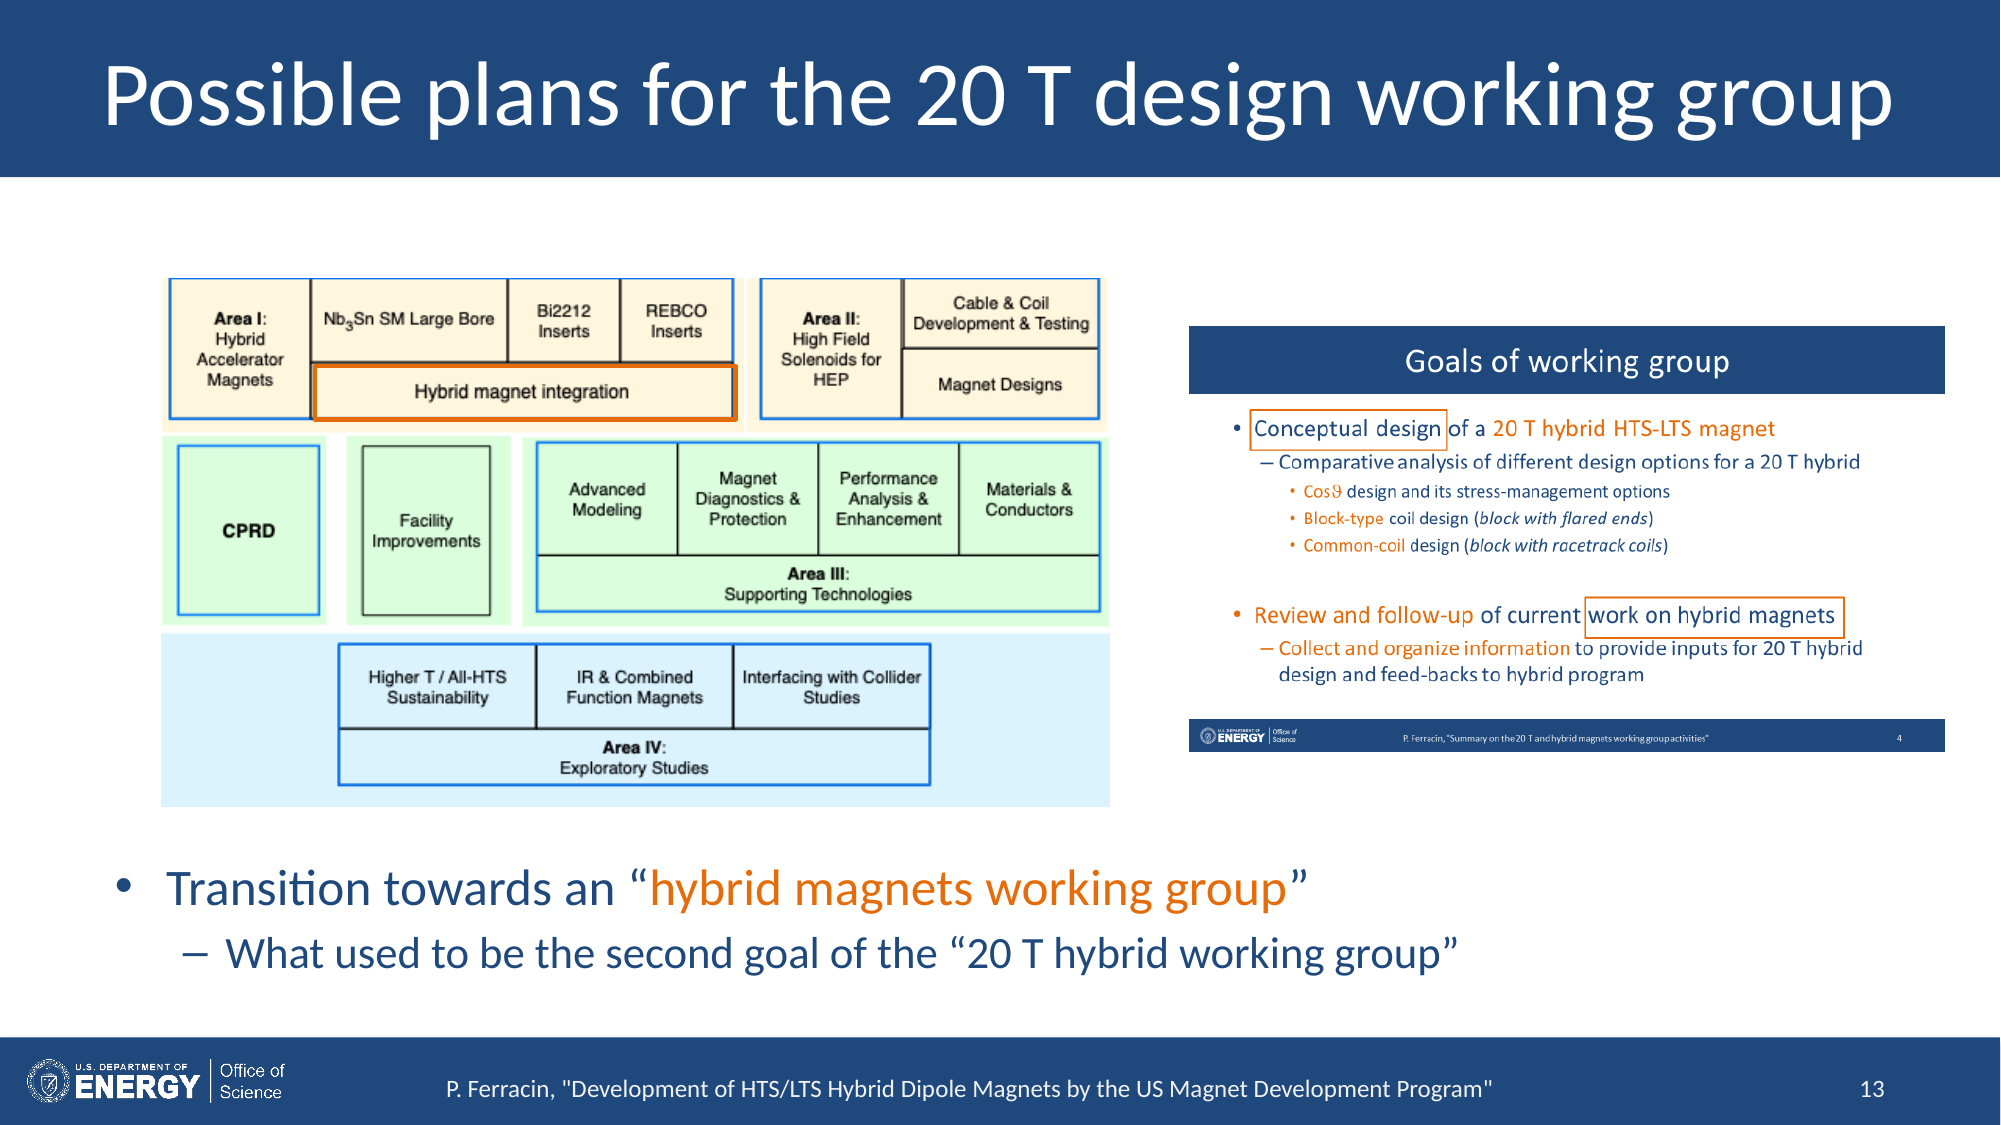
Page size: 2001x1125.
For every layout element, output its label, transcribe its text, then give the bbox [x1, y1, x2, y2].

picture [161, 278, 1110, 808]
picture [27, 1059, 285, 1103]
picture [1188, 326, 1946, 752]
footer P. Ferracin, "Development of HTS/LTS Hybrid Dipole Magnets by the US Magnet Development Program" [385, 1057, 1433, 1118]
title Possible plans for the 20 T design working group [0, 0, 2000, 178]
list Transition towards an “hybrid magnets working group” What used to be the second goal of the “20 T hybrid working group” [99, 846, 1900, 986]
slide_number 13 [1433, 1057, 1900, 1118]
